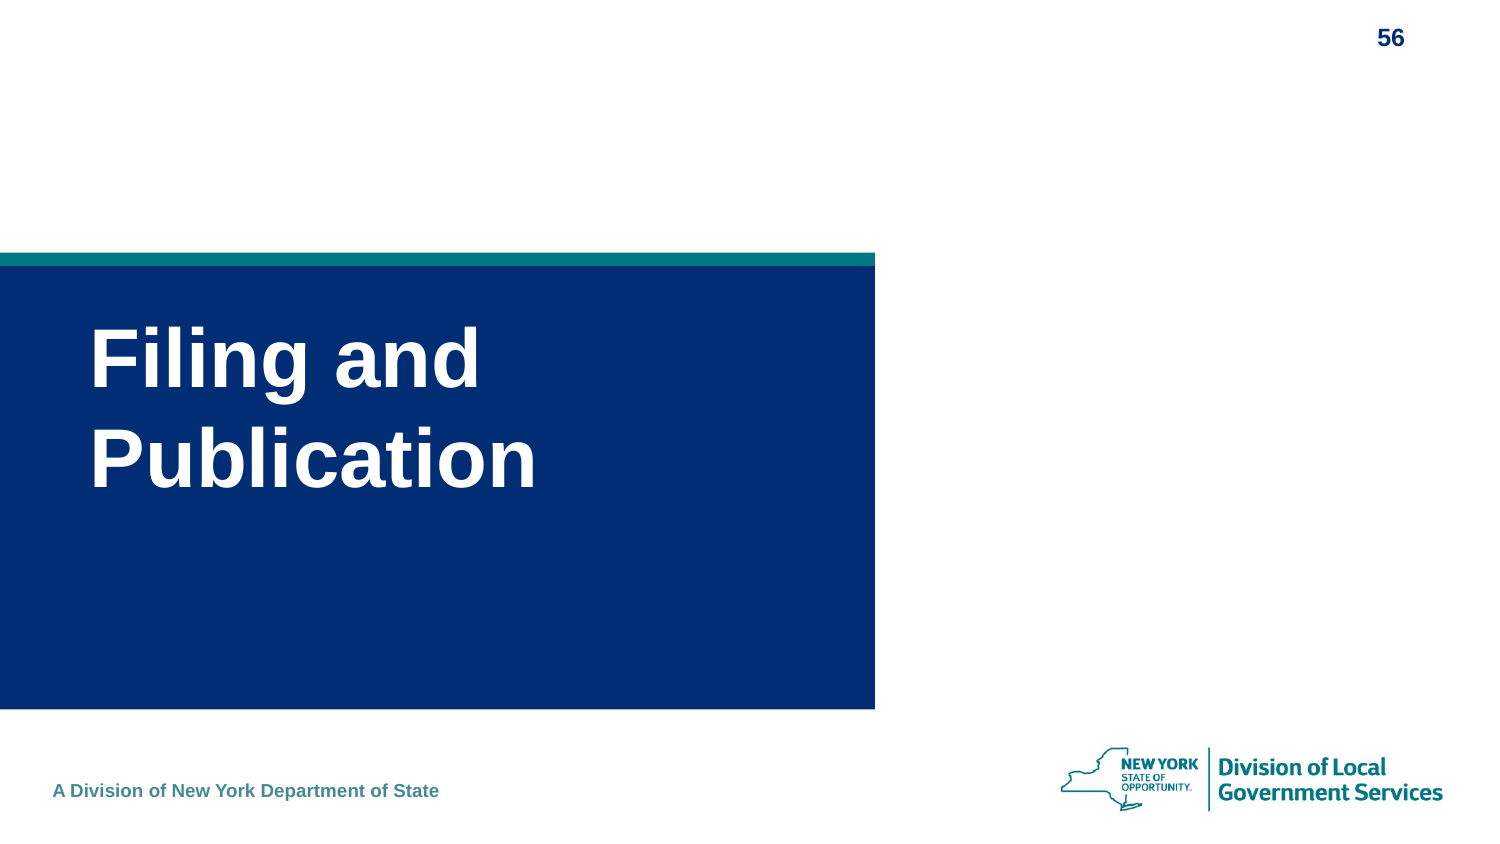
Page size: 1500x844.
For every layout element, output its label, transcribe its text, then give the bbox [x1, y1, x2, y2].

picture [1050, 736, 1453, 822]
text_box Filing and Publication [74, 296, 825, 512]
